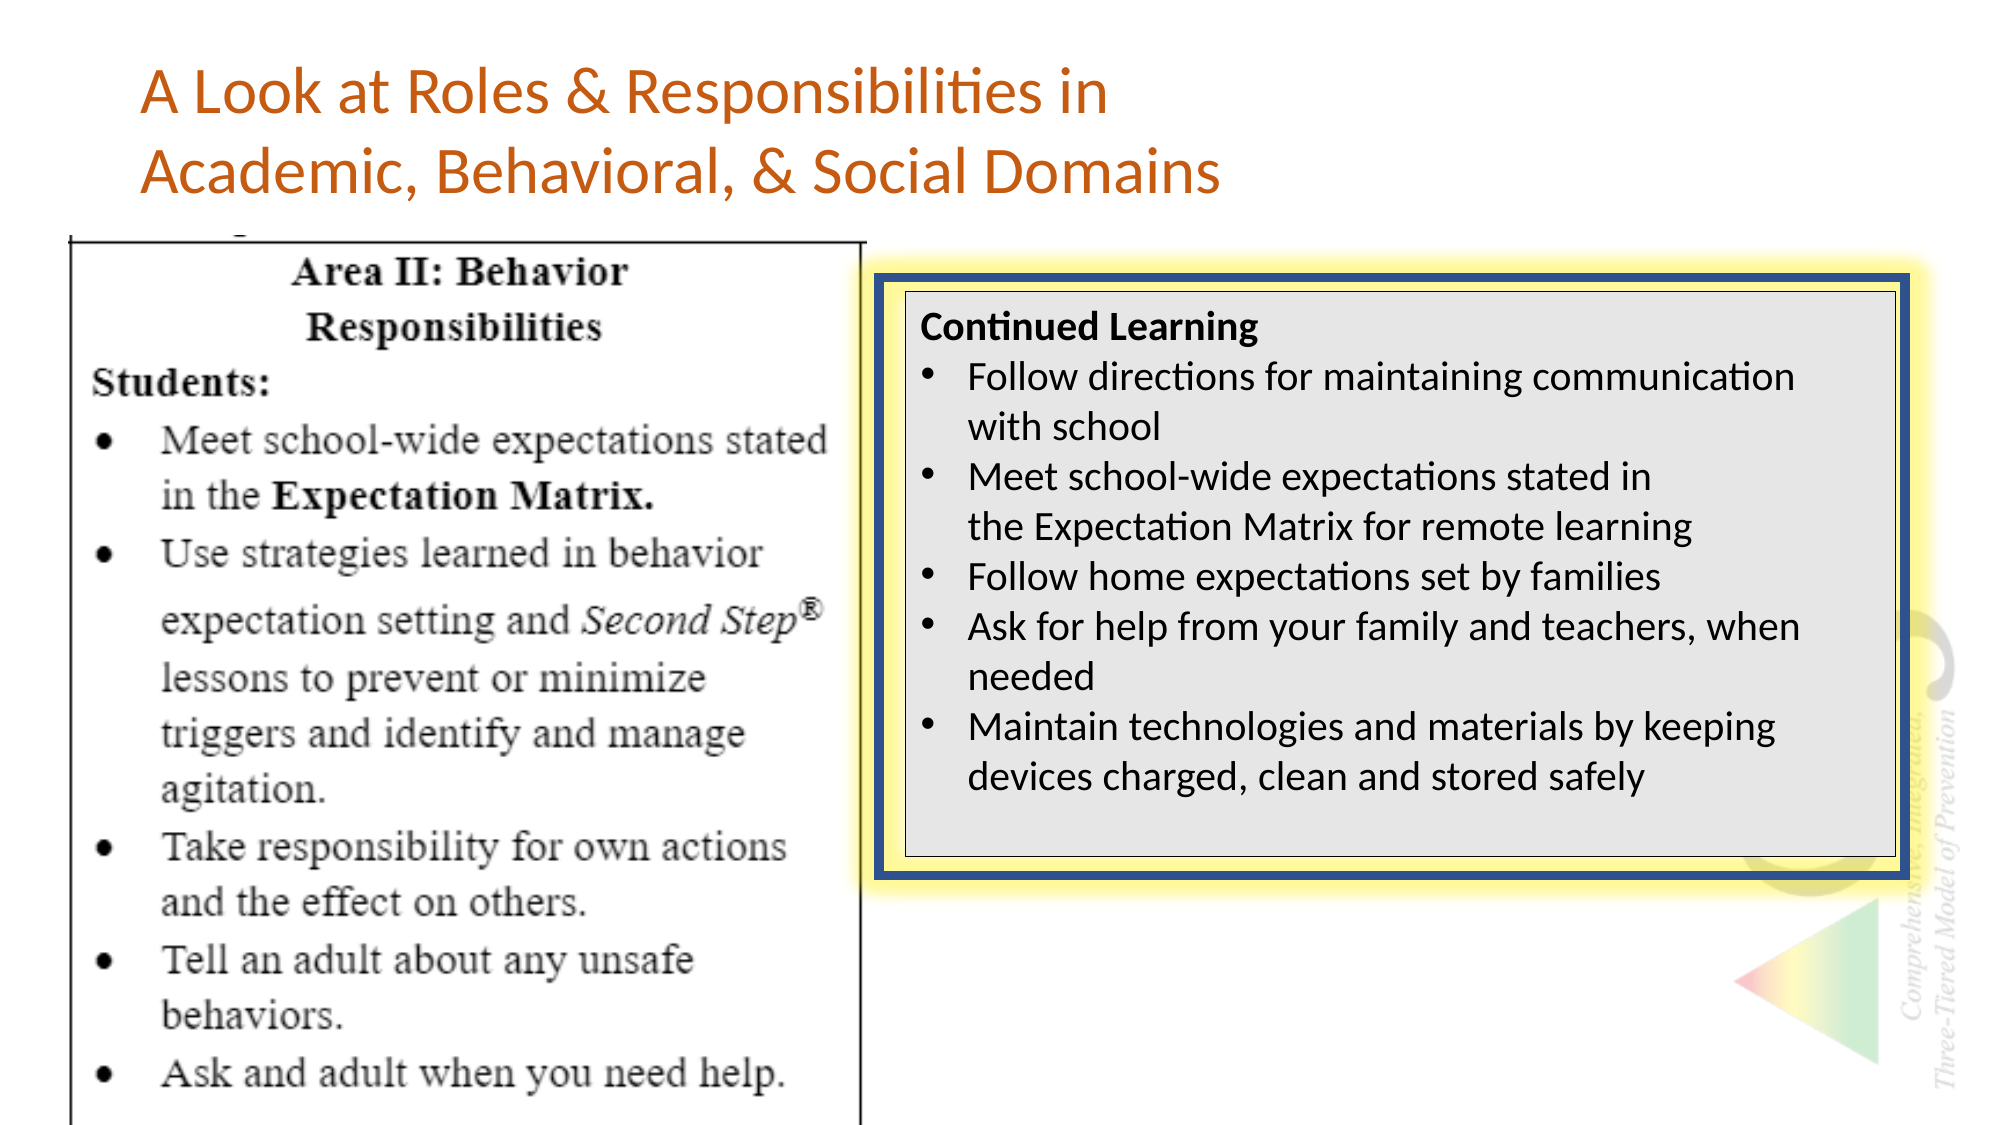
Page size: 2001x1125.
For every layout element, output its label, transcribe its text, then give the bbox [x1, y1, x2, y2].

picture [68, 235, 867, 1125]
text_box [829, 236, 1955, 917]
title A Look at Roles & Responsibilities in Academic, Behavioral, & Social Domains [125, 18, 1851, 236]
